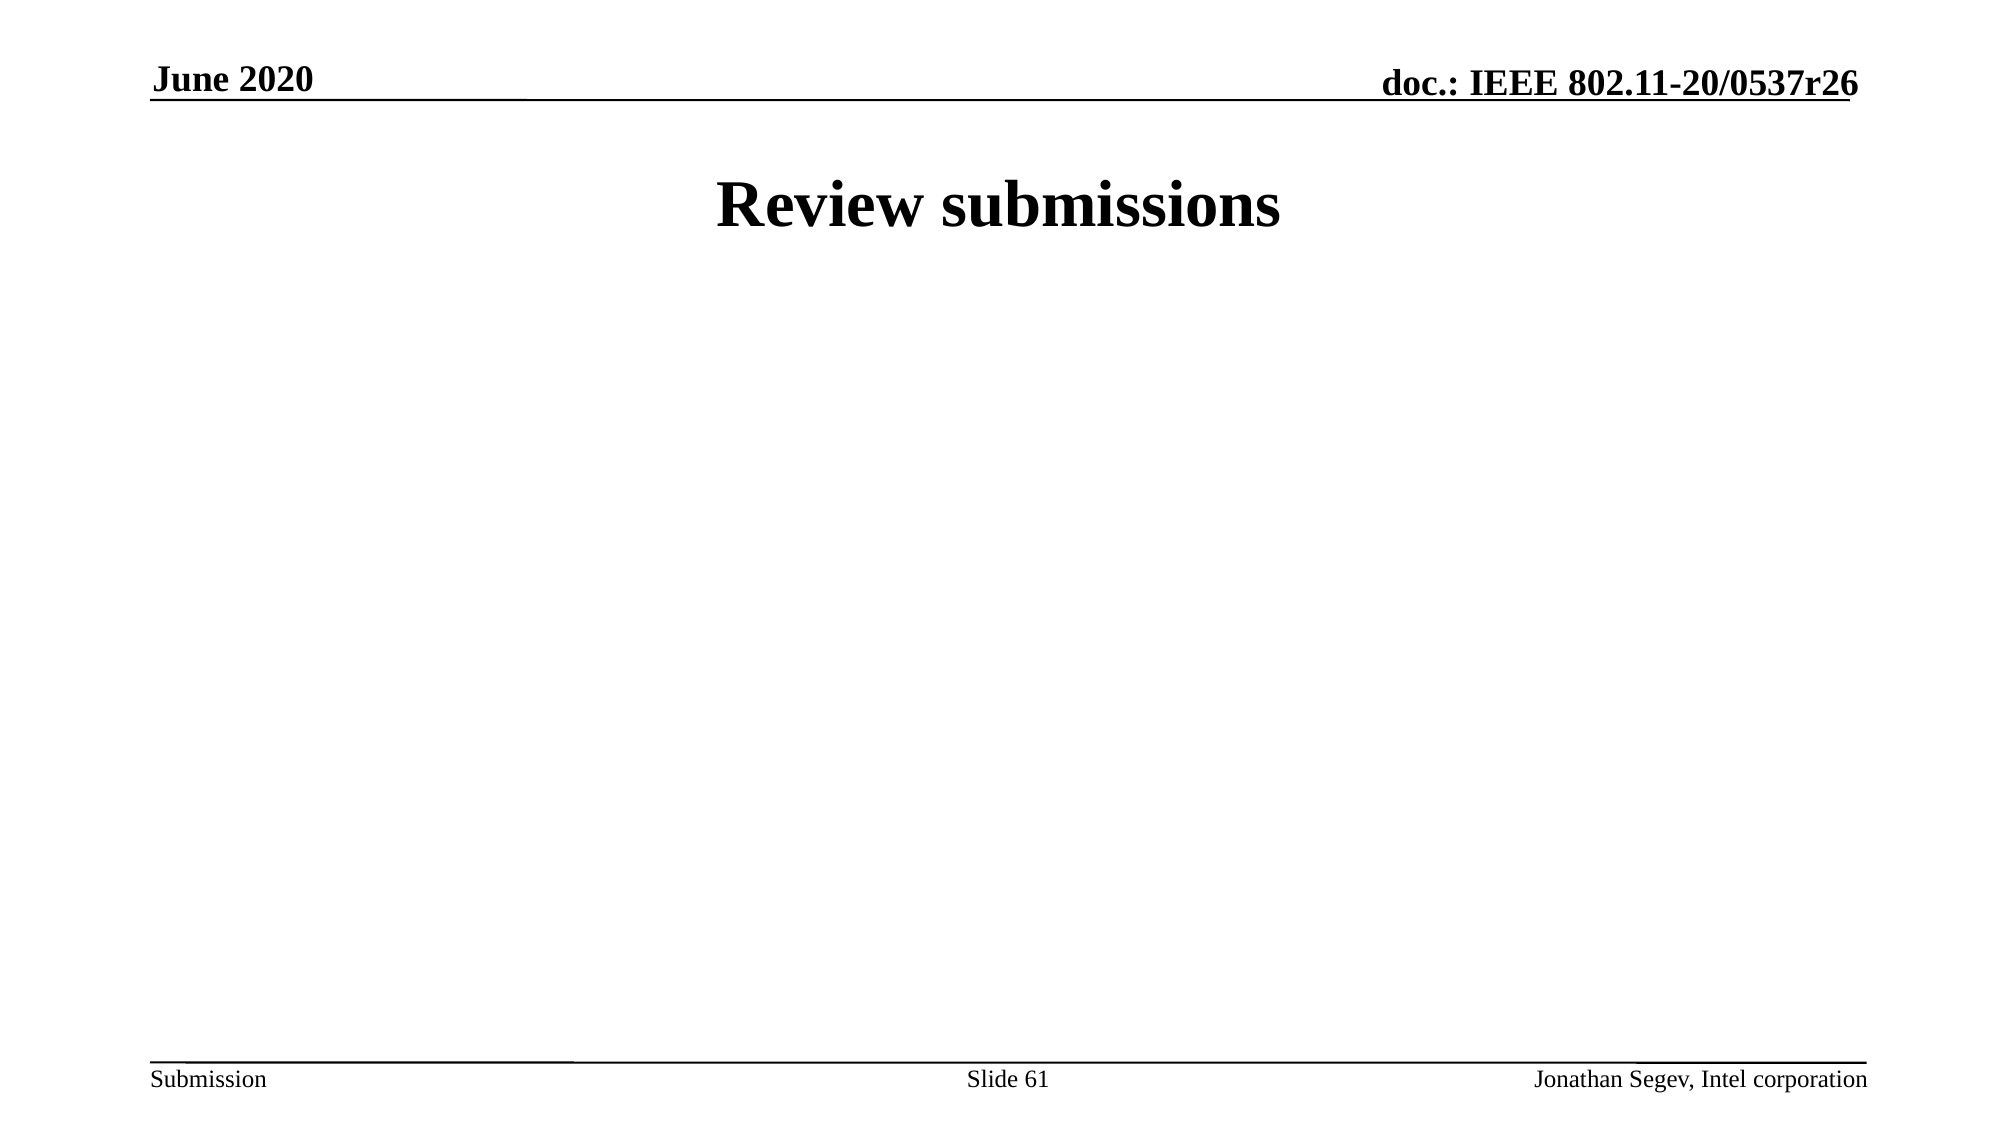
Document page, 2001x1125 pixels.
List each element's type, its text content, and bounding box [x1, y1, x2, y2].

slide_number Slide 61 [950, 1061, 1067, 1123]
title Review submissions [149, 112, 1850, 288]
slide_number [152, 54, 563, 100]
footer Jonathan Segev, Intel corporation [1171, 1061, 1869, 1093]
